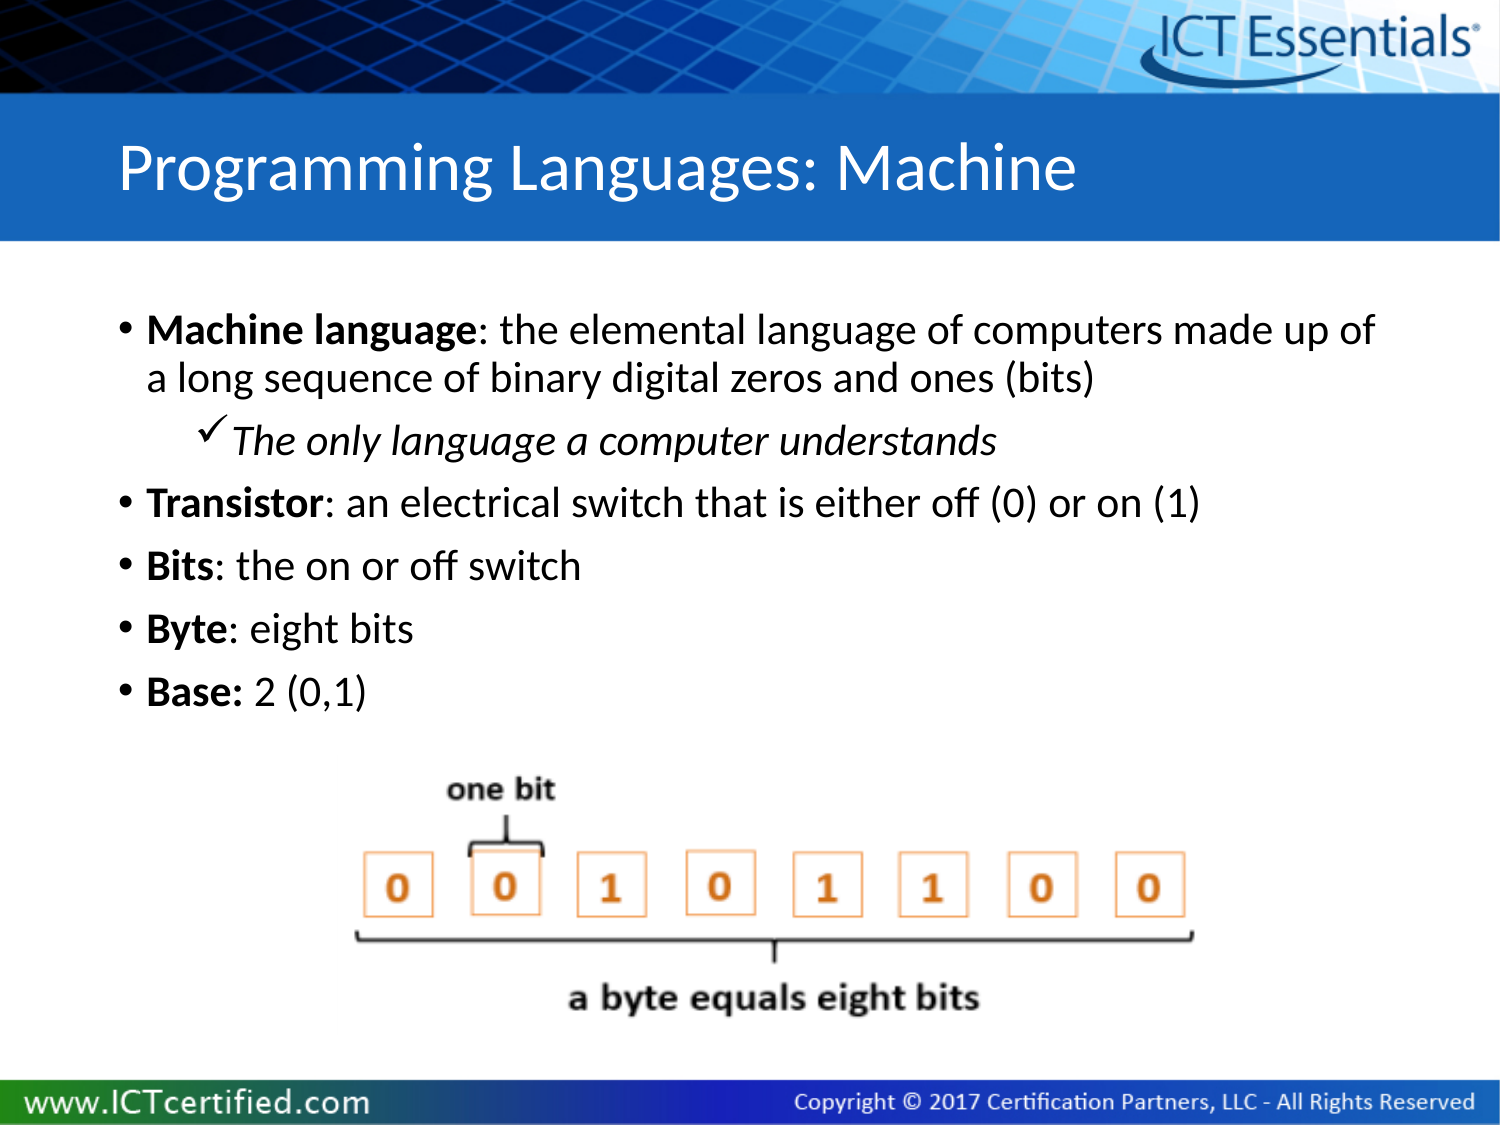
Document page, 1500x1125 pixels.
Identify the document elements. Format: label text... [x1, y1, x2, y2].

title Programming Languages: Machine [103, 59, 1397, 278]
list Machine language: the elemental language of computers made up of a long sequence of binary digital zeros and ones (bits) The only language a computer understands Transistor: an electrical switch that is either off (0) or on (1) Bits: the on or off switch Byte: eight bits Base: 2 (0,1) [103, 299, 1397, 734]
picture [0, 0, 1500, 1125]
